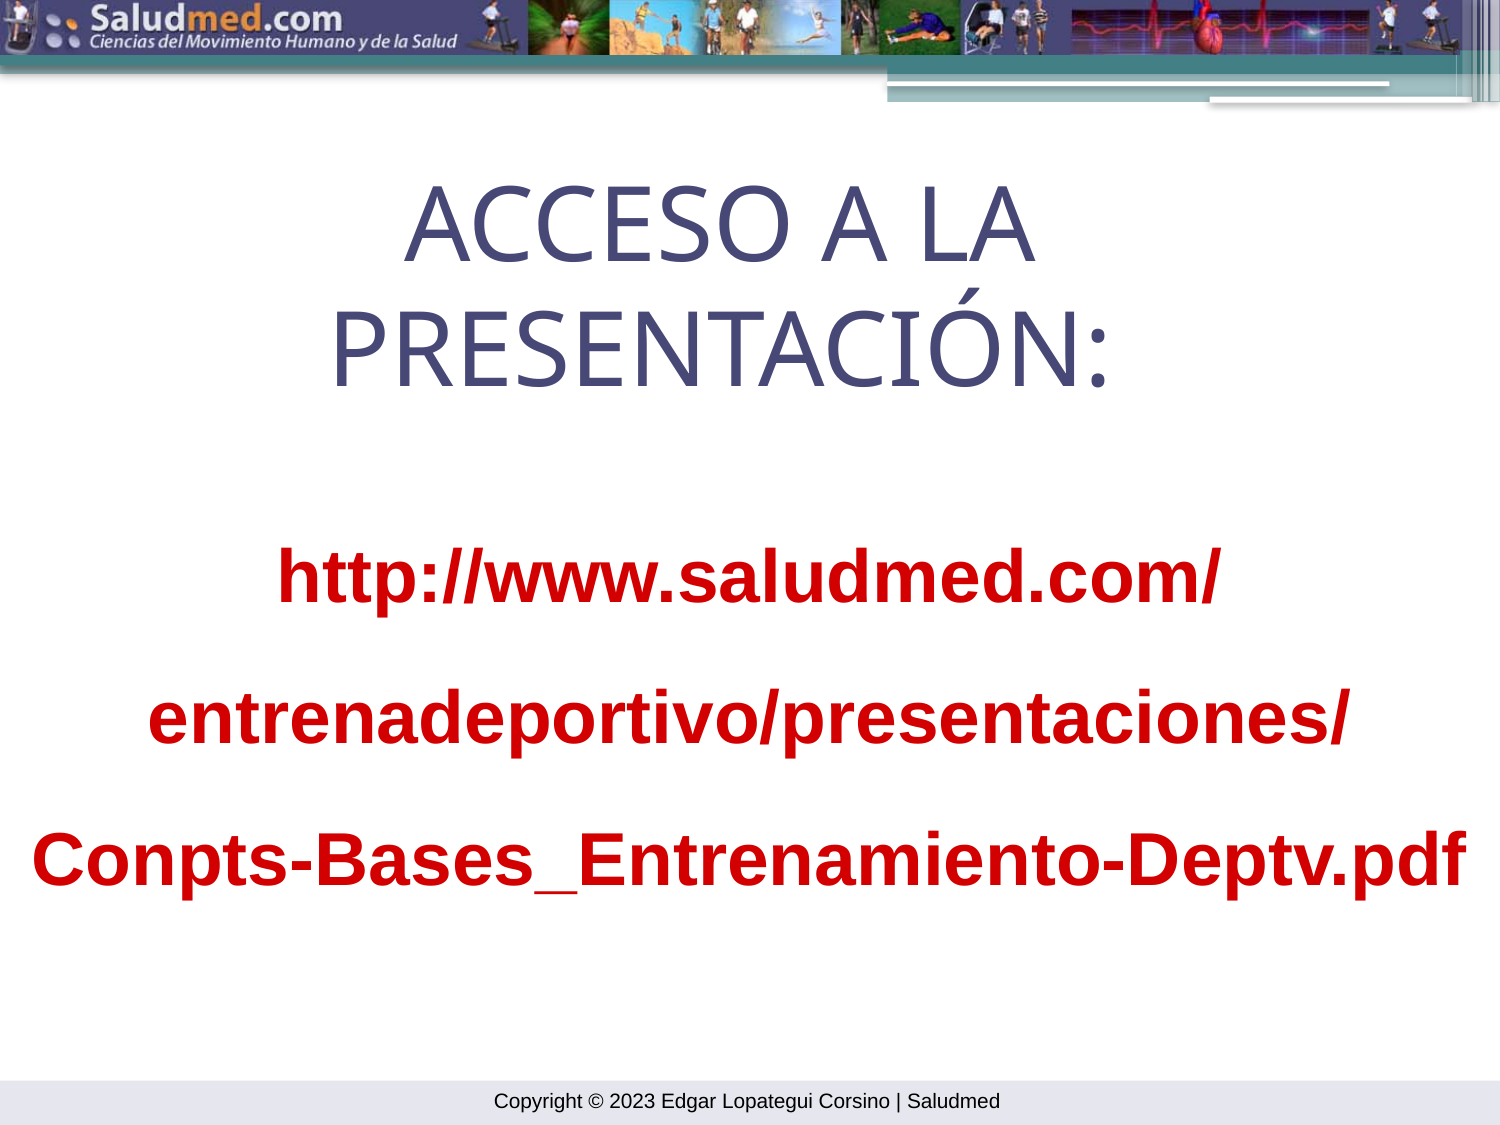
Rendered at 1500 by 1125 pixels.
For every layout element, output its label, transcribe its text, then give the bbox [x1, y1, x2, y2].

text_box ACCESO A LA PRESENTACIÓN: [41, 137, 1400, 428]
text_box http://www.saludmed.com/ entrenadeportivo/presentaciones/ Conpts-Bases_Entrenamiento-Deptv.pdf [0, 468, 1500, 908]
picture [0, 0, 1460, 55]
